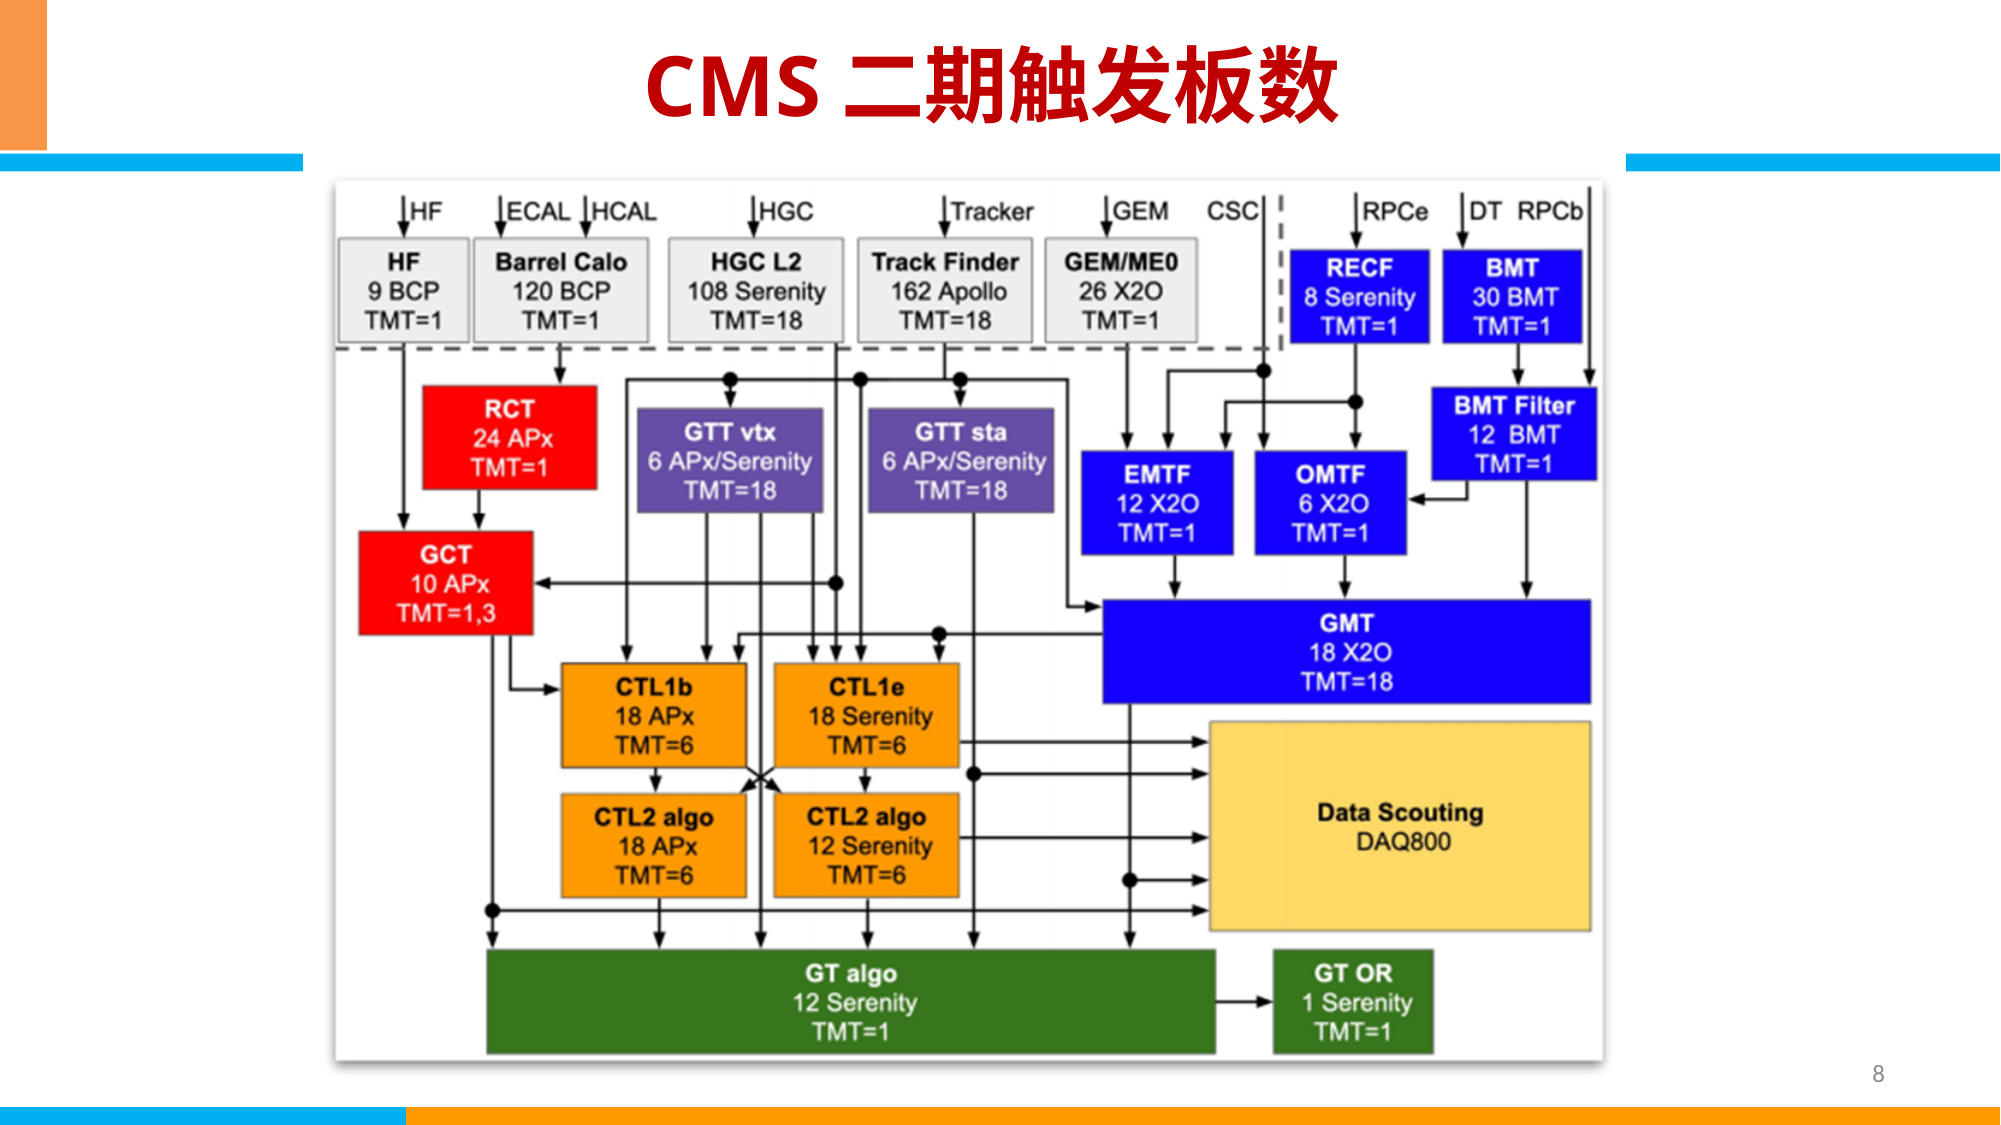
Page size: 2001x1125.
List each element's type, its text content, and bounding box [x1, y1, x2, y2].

picture [302, 148, 1627, 1087]
slide_number 8 [1433, 1042, 1900, 1103]
title CMS二期触发板数 [109, 23, 1875, 143]
